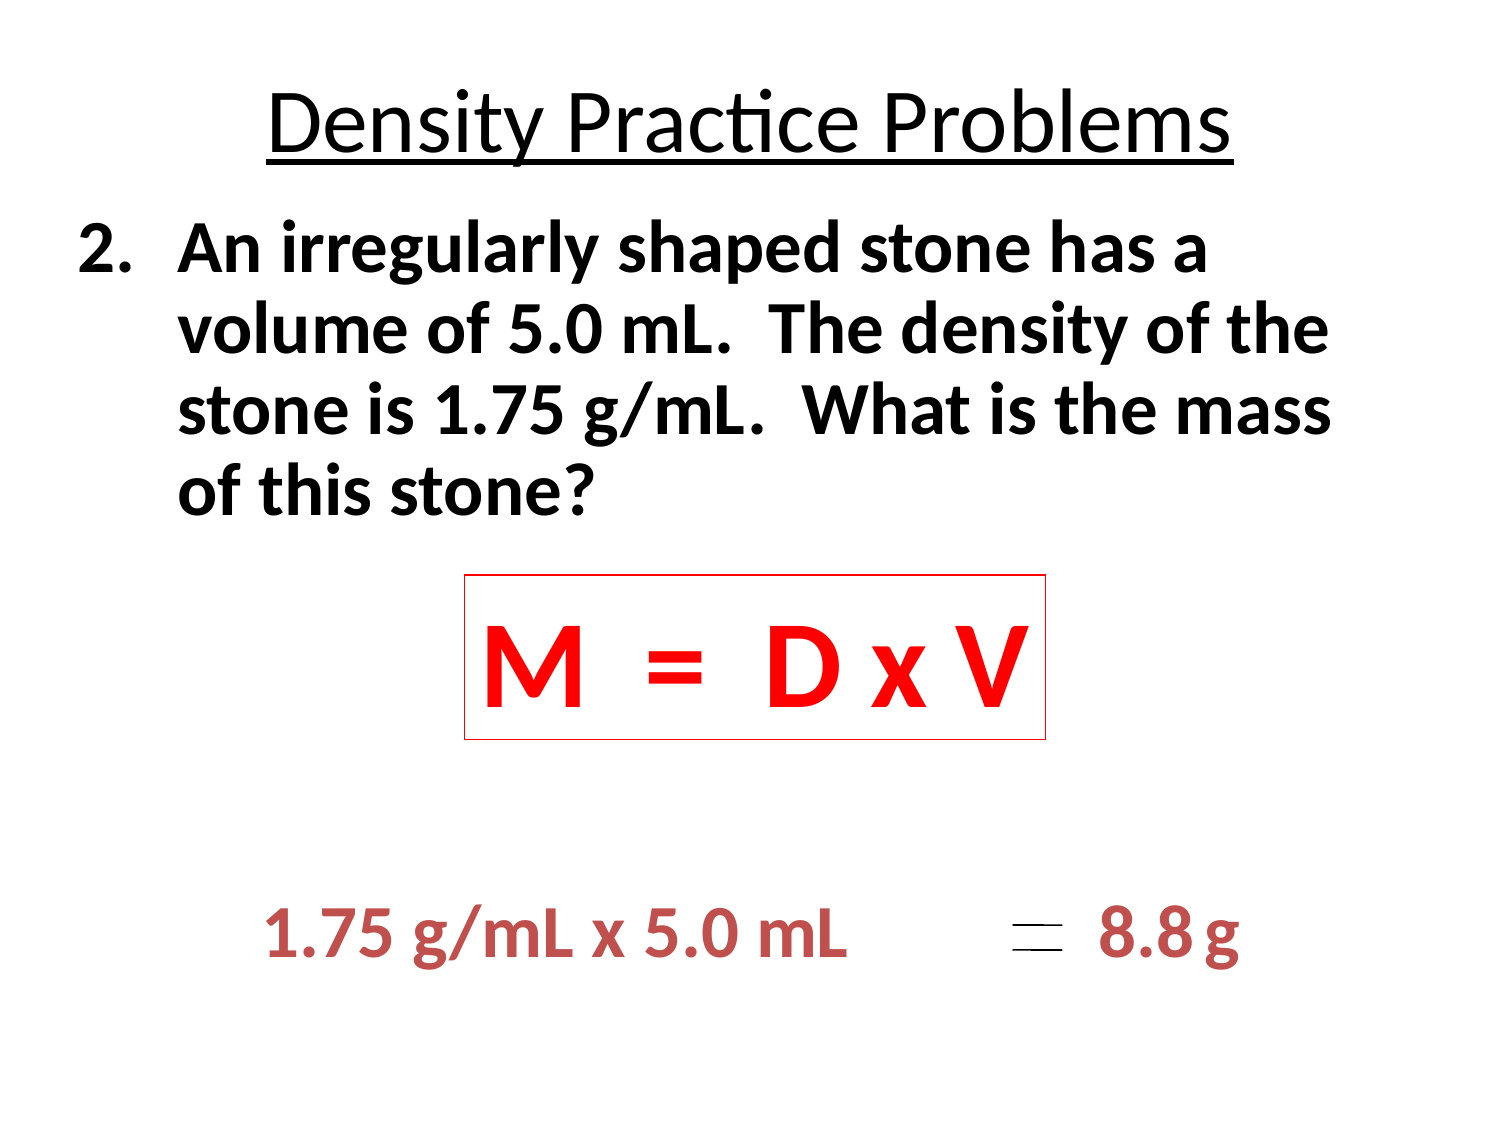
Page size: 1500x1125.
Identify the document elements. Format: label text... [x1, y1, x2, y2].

list An irregularly shaped stone has a volume of 5.0 mL. The density of the stone is 1.75 g/mL. What is the mass of this stone? [62, 200, 1413, 575]
text_box M = D x V [464, 574, 1046, 740]
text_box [212, 874, 1500, 1113]
title Density Practice Problems [75, 50, 1425, 183]
